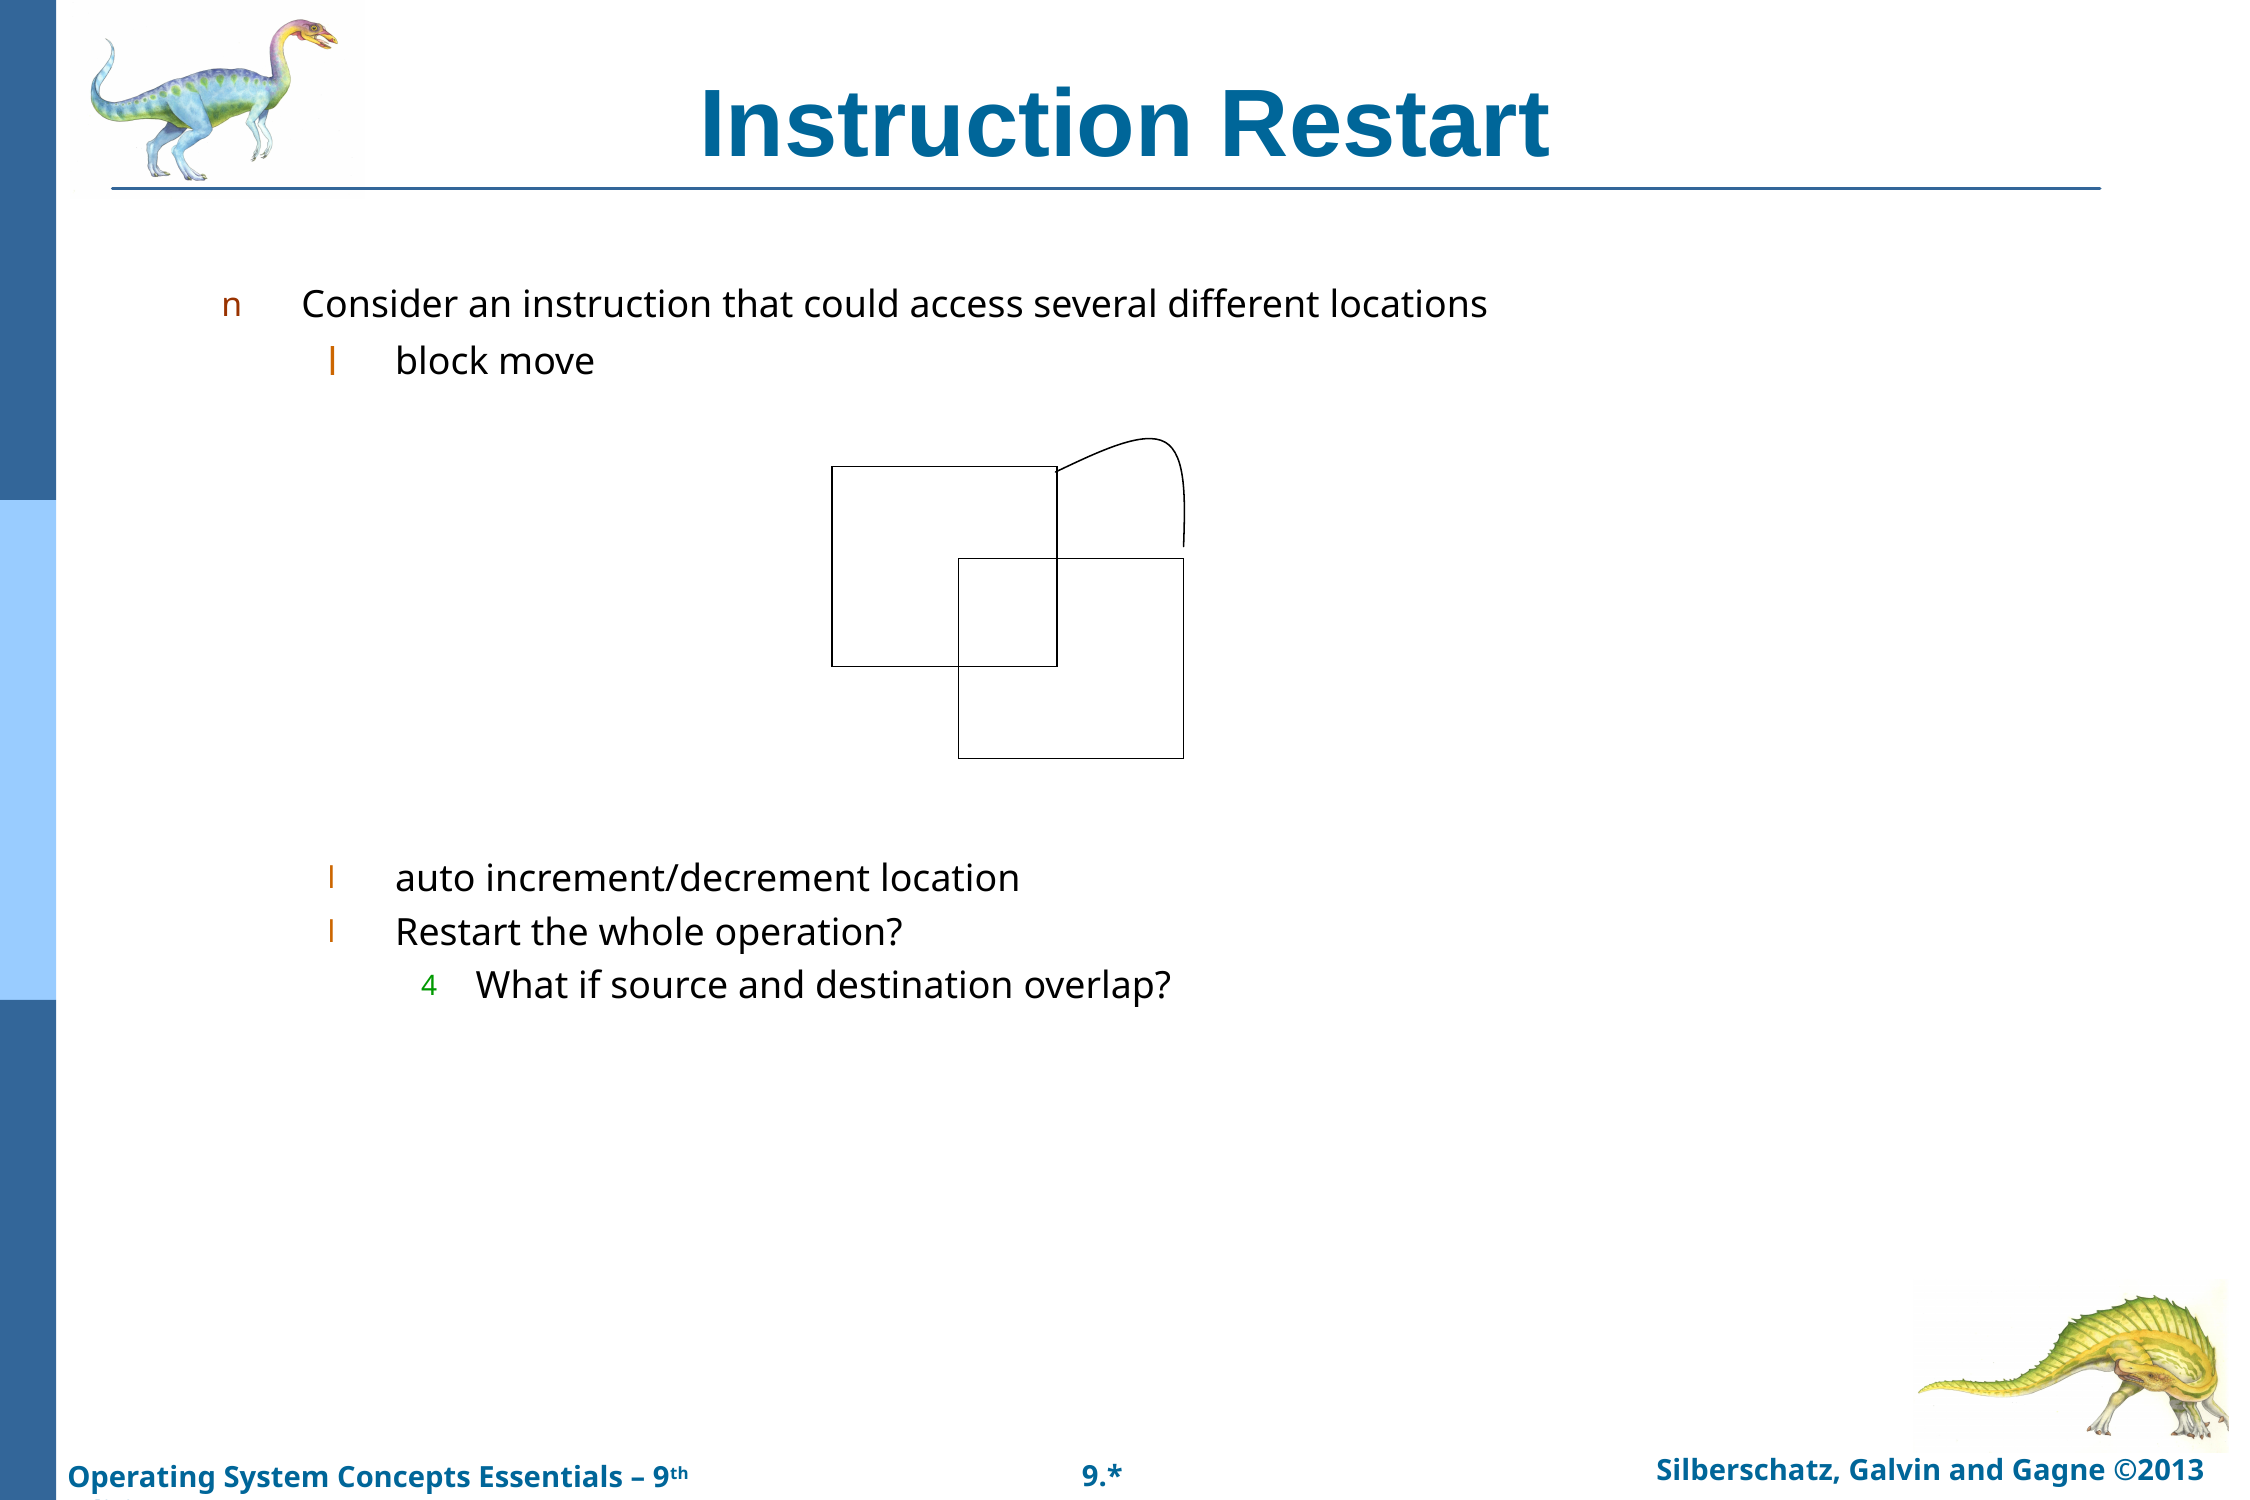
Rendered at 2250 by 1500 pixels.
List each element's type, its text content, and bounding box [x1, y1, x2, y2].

text_box [958, 558, 1184, 759]
picture [1913, 1279, 2229, 1453]
list Consider an instruction that could access several different locations block move auto increment/decrement location Restart the whole operation? What if source and destination overlap? [199, 269, 2095, 1170]
picture [70, 0, 365, 199]
text_box [1055, 438, 1185, 547]
title Instruction Restart [112, 60, 2138, 187]
text_box [831, 466, 1057, 667]
